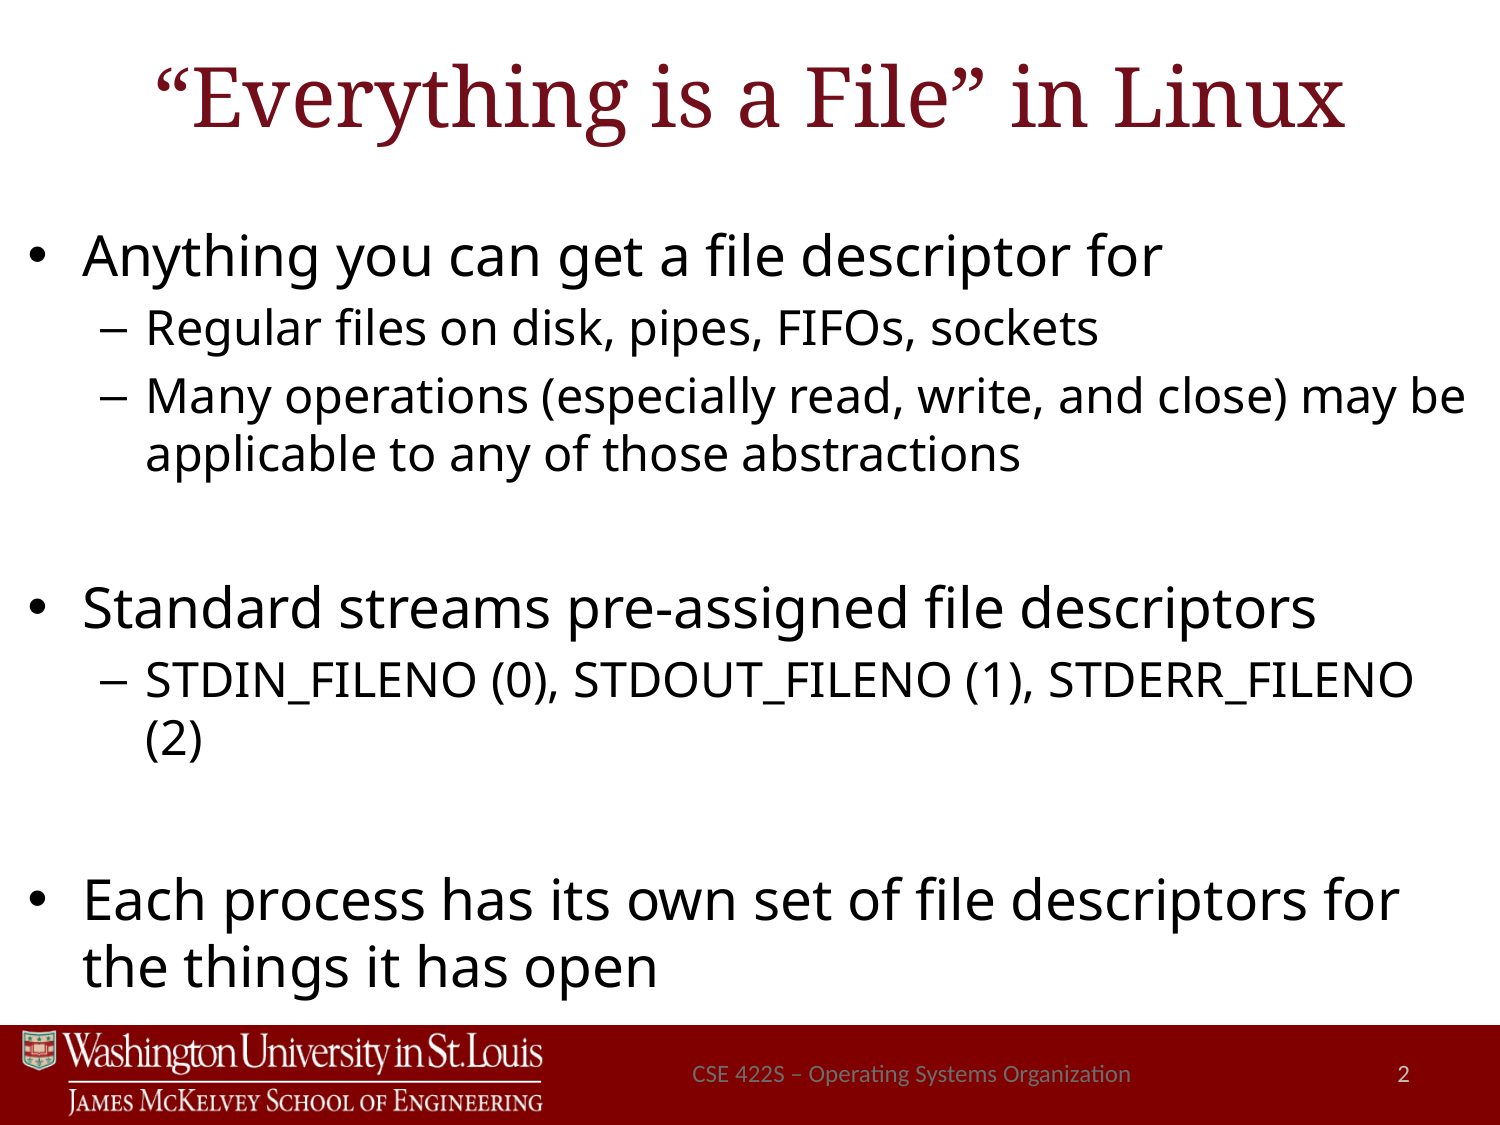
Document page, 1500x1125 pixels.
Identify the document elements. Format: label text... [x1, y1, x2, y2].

list Anything you can get a file descriptor for Regular files on disk, pipes, FIFOs, sockets Many operations (especially read, write, and close) may be applicable to any of those abstractions Standard streams pre-assigned file descriptors STDIN_FILENO (0), STDOUT_FILENO (1), STDERR_FILENO (2) Each process has its own set of file descriptors for the things it has open [12, 212, 1488, 1013]
slide_number 2 [1074, 1042, 1425, 1103]
footer CSE 422S – Operating Systems Organization [675, 1042, 1074, 1103]
title “Everything is a File” in Linux [75, 0, 1425, 188]
